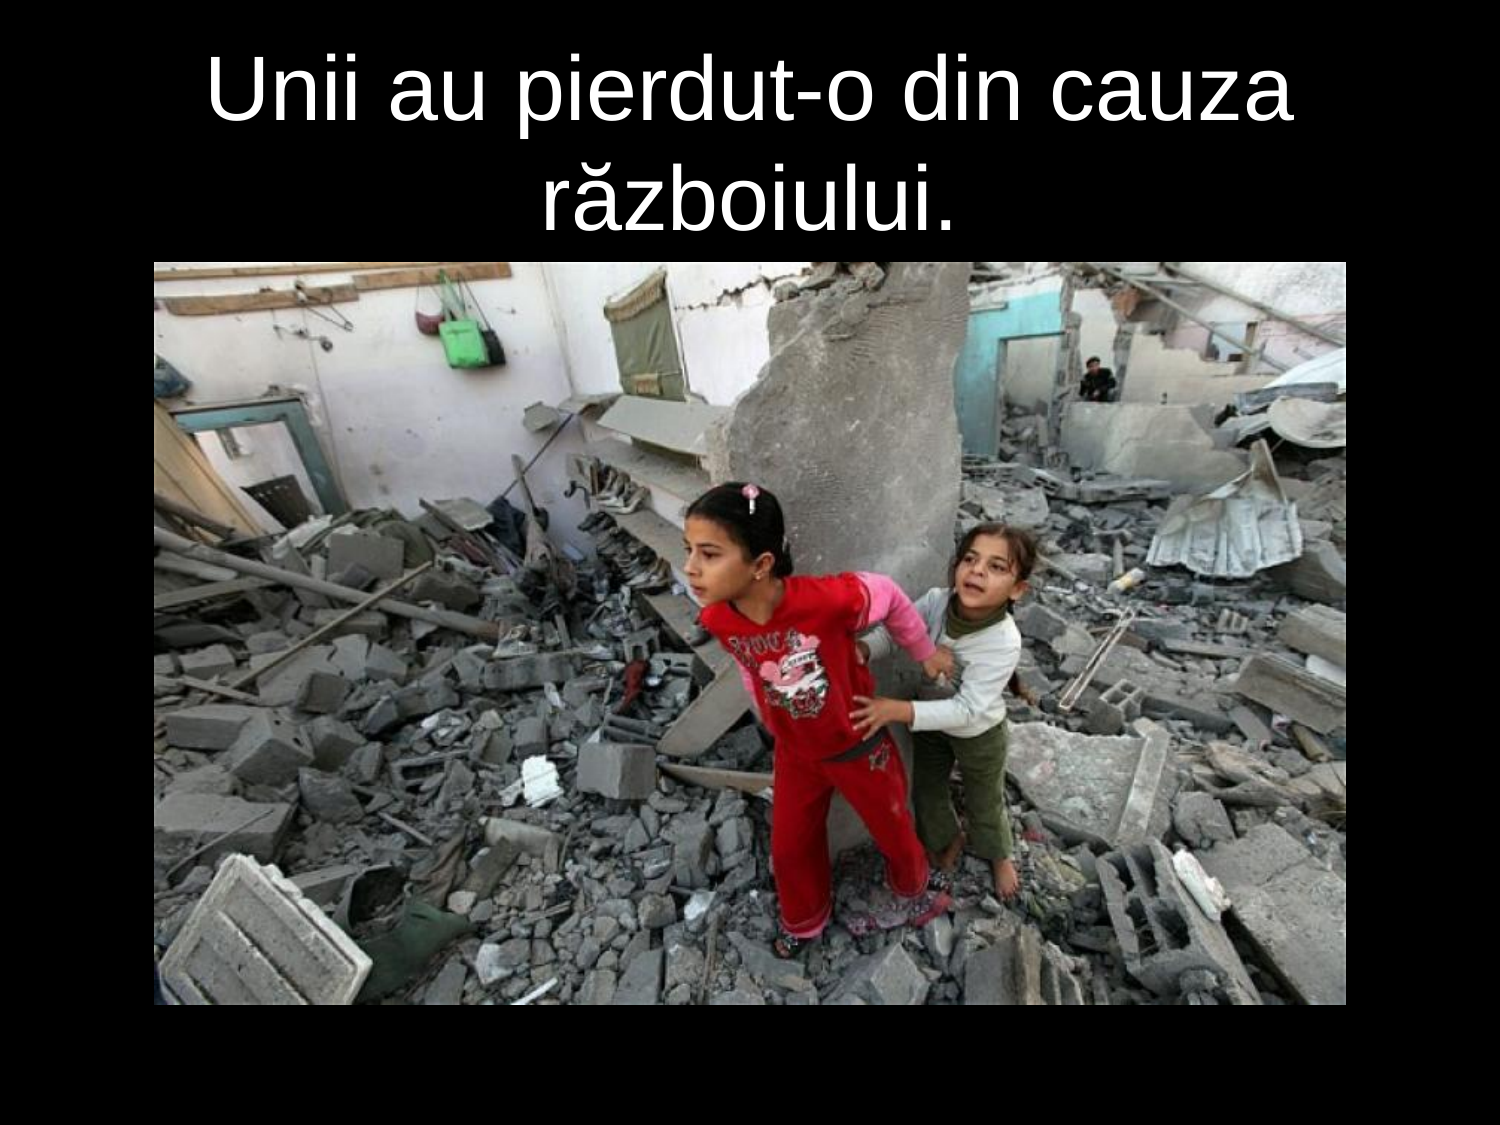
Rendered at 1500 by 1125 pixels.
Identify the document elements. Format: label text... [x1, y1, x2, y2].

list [154, 262, 1346, 1006]
title Unii au pierdut-o din cauza războiului. [74, 44, 1426, 233]
